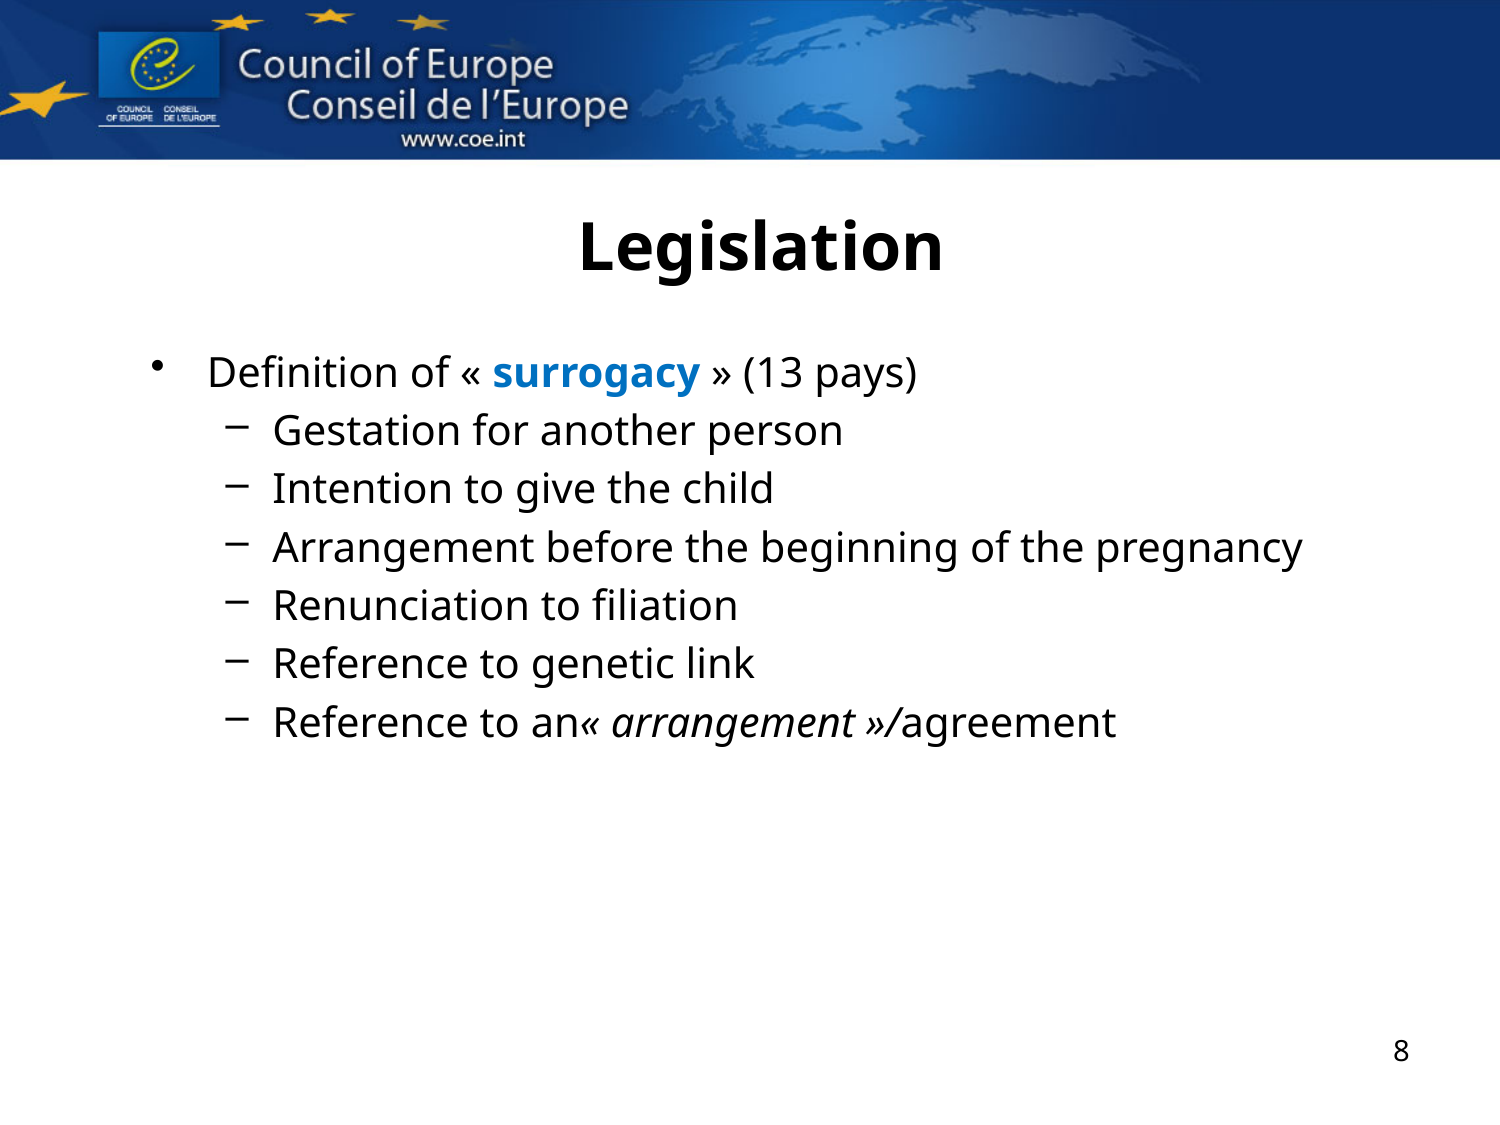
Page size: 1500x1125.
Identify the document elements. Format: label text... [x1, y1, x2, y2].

list Definition of « surrogacy » (13 pays) Gestation for another person Intention to give the child Arrangement before the beginning of the pregnancy Renunciation to filiation Reference to genetic link Reference to an« arrangement »/agreement [135, 338, 1376, 986]
picture [0, 0, 1500, 1125]
slide_number 8 [1074, 1024, 1425, 1103]
title Legislation [135, 202, 1388, 285]
